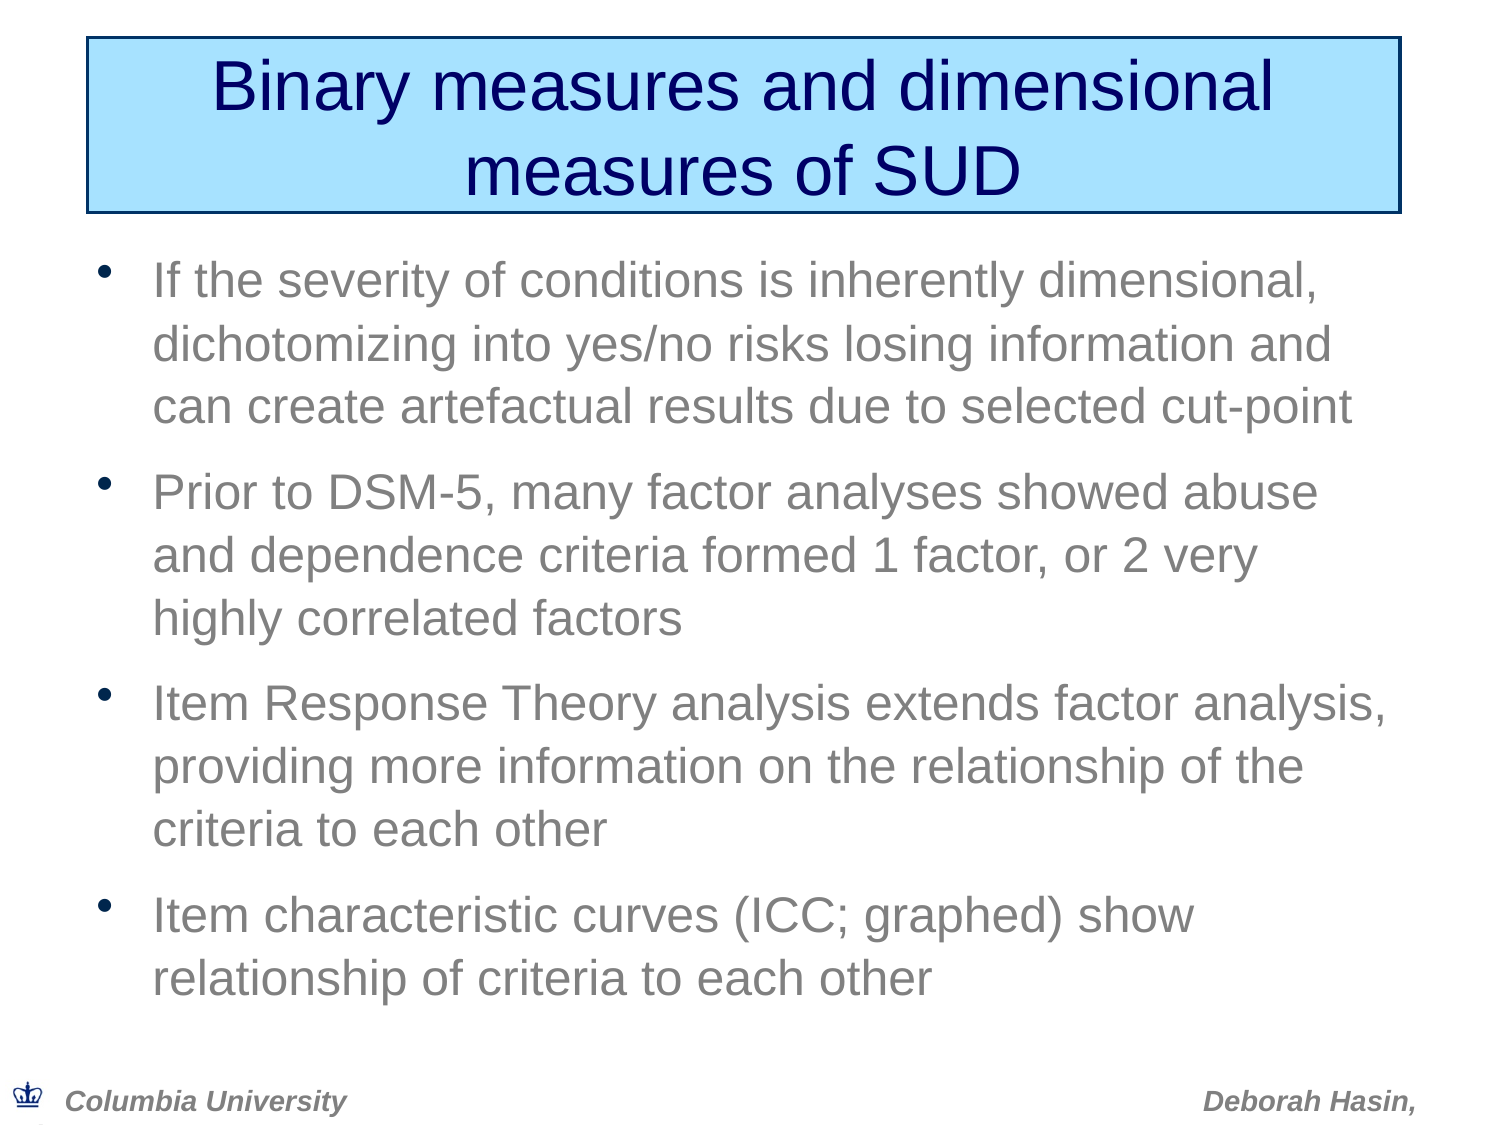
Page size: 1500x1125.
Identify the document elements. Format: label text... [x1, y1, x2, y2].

footer Columbia University Deborah Hasin, Ph.D. [52, 1074, 1500, 1125]
picture [5, 1068, 51, 1120]
list If the severity of conditions is inherently dimensional, dichotomizing into yes/no risks losing information and can create artefactual results due to selected cut-point Prior to DSM-5, many factor analyses showed abuse and dependence criteria formed 1 factor, or 2 very highly correlated factors Item Response Theory analysis extends factor analysis, providing more information on the relationship of the criteria to each other Item characteristic curves (ICC; graphed) show relationship of criteria to each other [81, 237, 1407, 850]
title Binary measures and dimensional measures of SUD [86, 36, 1402, 214]
